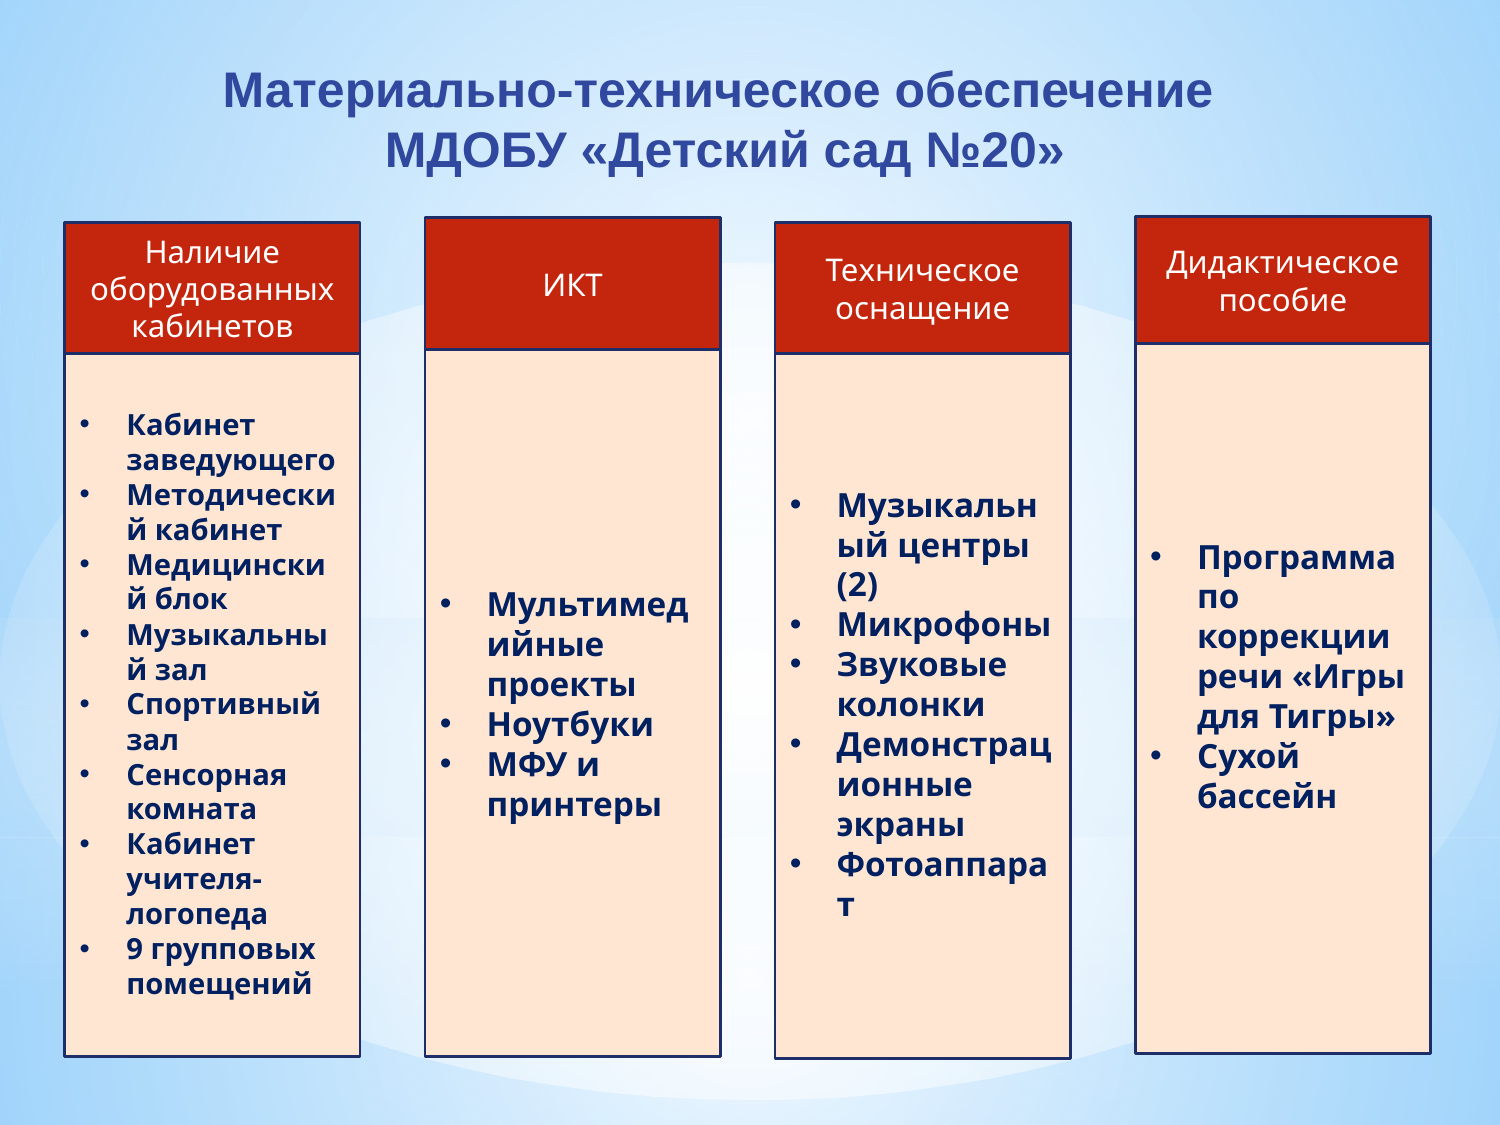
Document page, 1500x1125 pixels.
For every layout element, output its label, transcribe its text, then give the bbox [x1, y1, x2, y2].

text_box Дидактическое пособие [1134, 215, 1432, 345]
text_box Кабинет заведующего Методический кабинет Медицинский блок Музыкальный зал Спортивный зал Сенсорная комната Кабинет учителя-логопеда 9 групповых помещений [63, 355, 361, 1058]
text_box Музыкальный центры (2) Микрофоны Звуковые колонки Демонстрационные экраны Фотоаппарат [774, 355, 1072, 1060]
text_box ИКТ [424, 216, 722, 351]
text_box Мультимедийные проекты Ноутбуки МФУ и принтеры [424, 351, 722, 1058]
text_box Программа по коррекции речи «Игры для Тигры» Сухой бассейн [1134, 345, 1432, 1055]
text_box Материально-техническое обеспечение МДОБУ «Детский сад №20» [37, 49, 1413, 185]
text_box Техническое оснащение [774, 221, 1072, 355]
text_box Наличие оборудованных кабинетов [63, 221, 361, 355]
